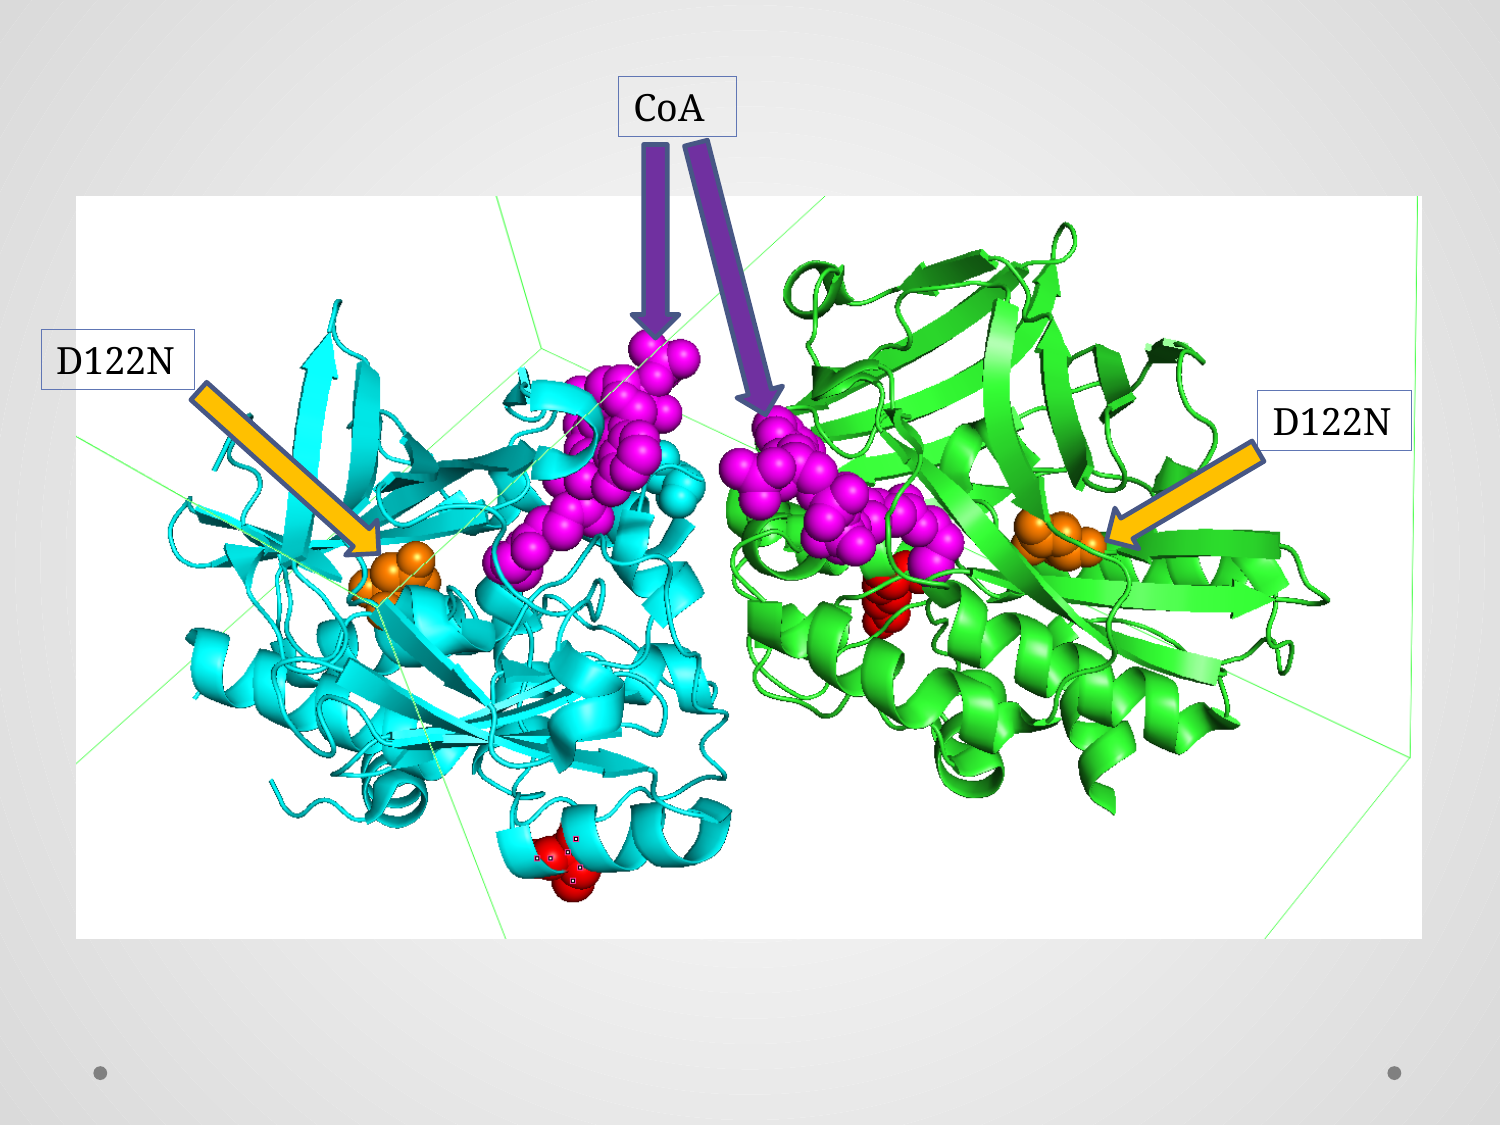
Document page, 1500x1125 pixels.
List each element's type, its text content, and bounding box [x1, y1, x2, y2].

text_box [641, 142, 670, 194]
text_box CoA [618, 76, 737, 137]
text_box D122N [41, 329, 71, 390]
text_box [682, 137, 724, 194]
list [76, 195, 1423, 939]
